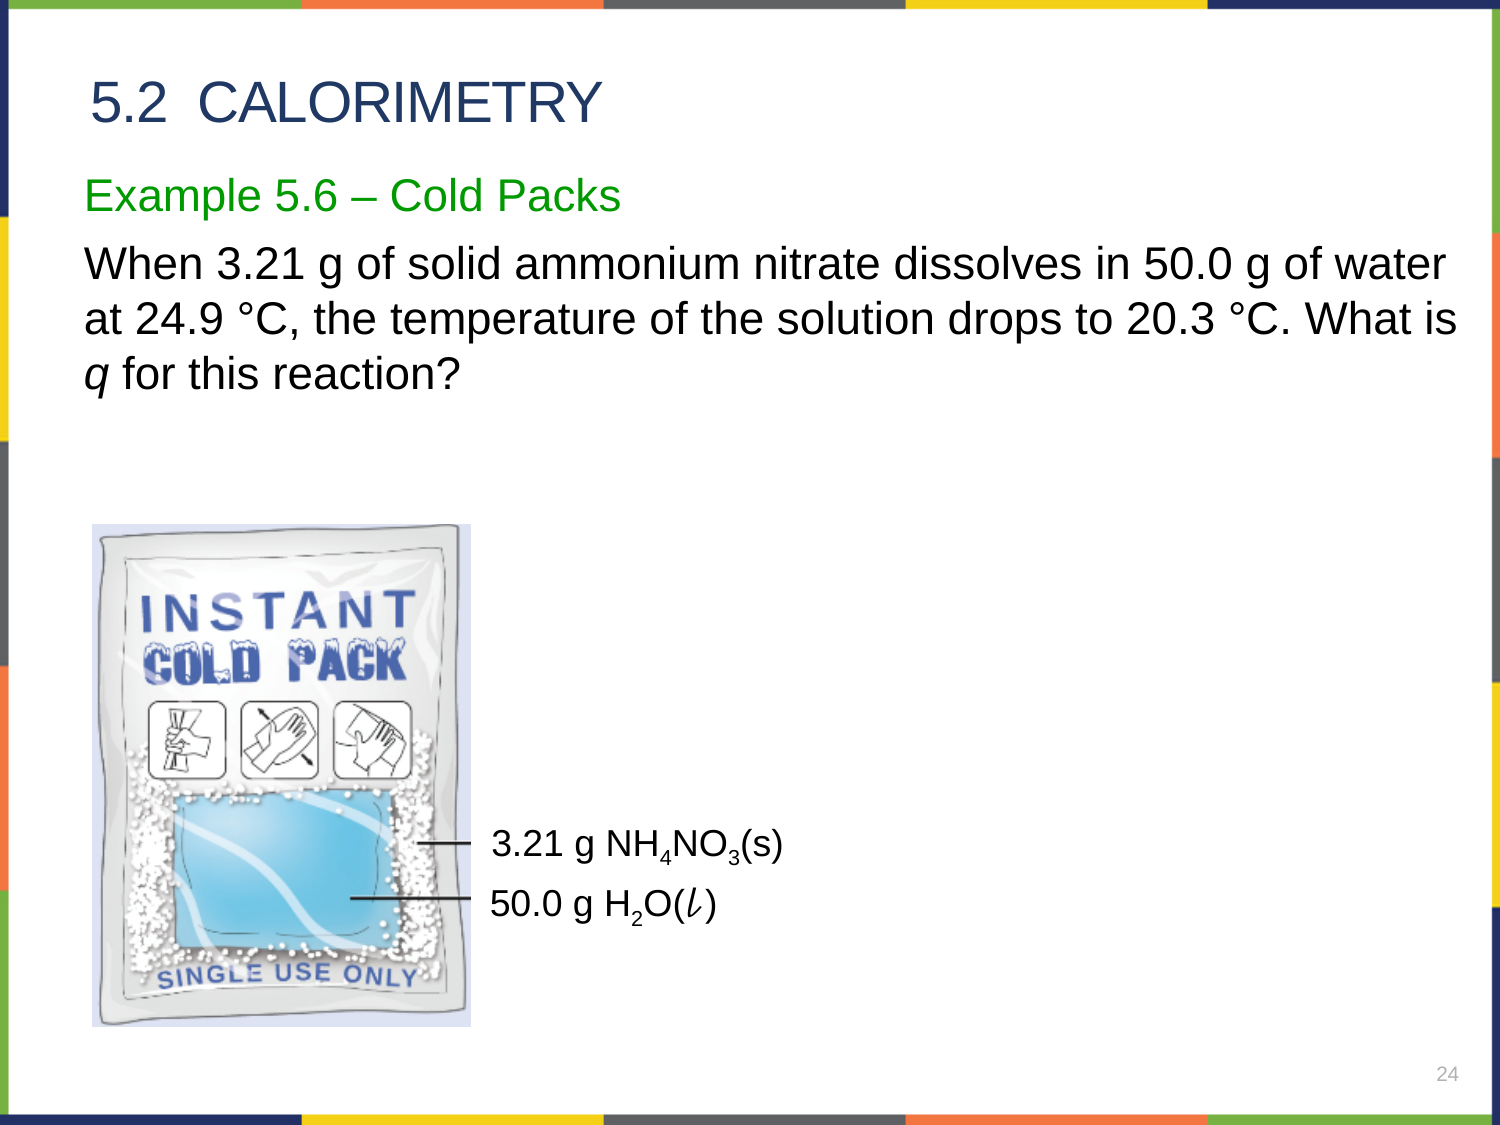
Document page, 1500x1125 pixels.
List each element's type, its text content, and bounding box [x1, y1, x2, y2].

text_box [91, 524, 803, 1028]
text_box Example 5.6 – Cold Packs When 3.21 g of solid ammonium nitrate dissolves in 50.0 g of water at 24.9 °C, the temperature of the solution drops to 20.3 °C. What is q for this reaction? [68, 158, 1475, 561]
title 5.2 Calorimetry [75, 57, 1475, 143]
picture [0, 0, 1500, 1125]
slide_number 24 [1136, 1042, 1475, 1103]
